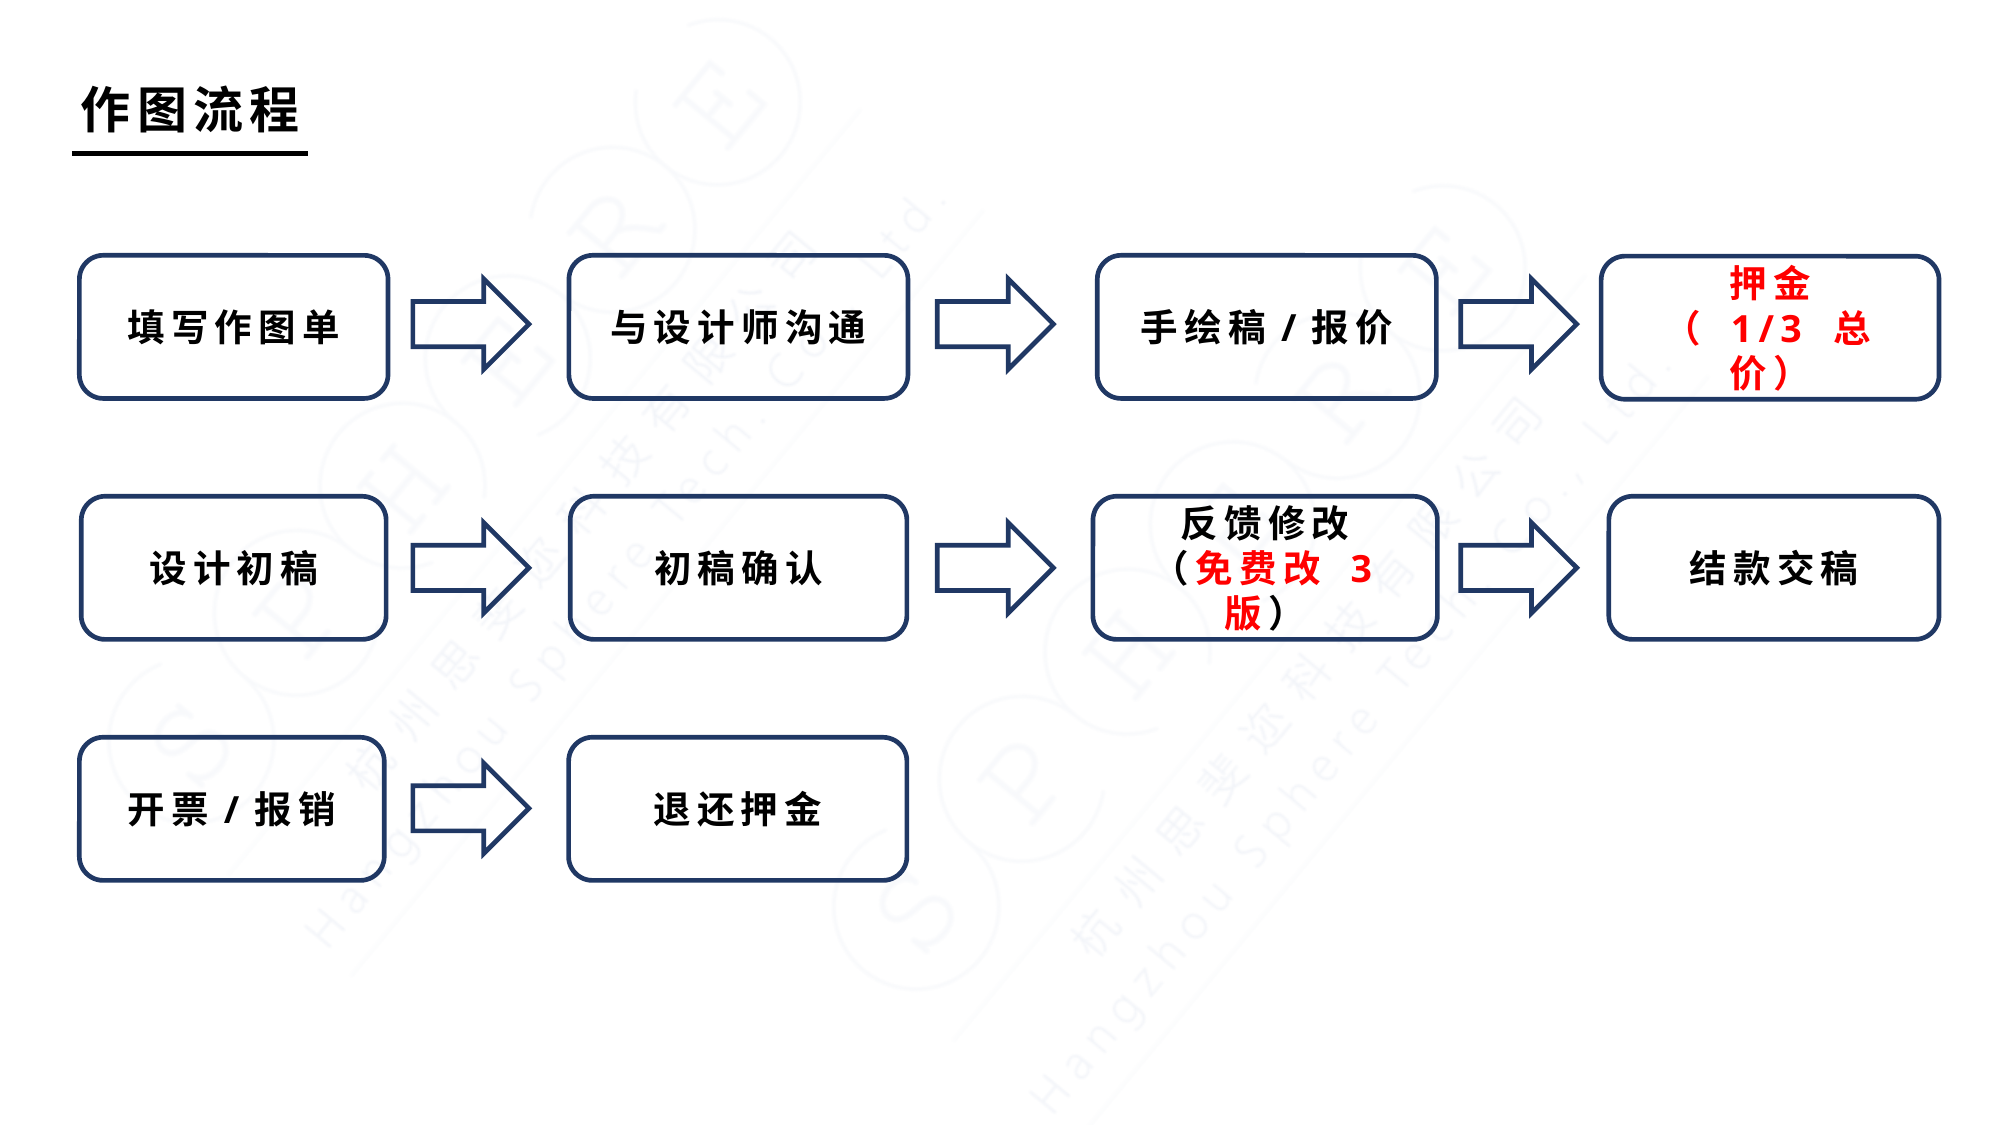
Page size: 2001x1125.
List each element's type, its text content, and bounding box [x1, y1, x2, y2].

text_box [79, 255, 1940, 881]
text_box 作图流程 [65, 70, 315, 146]
